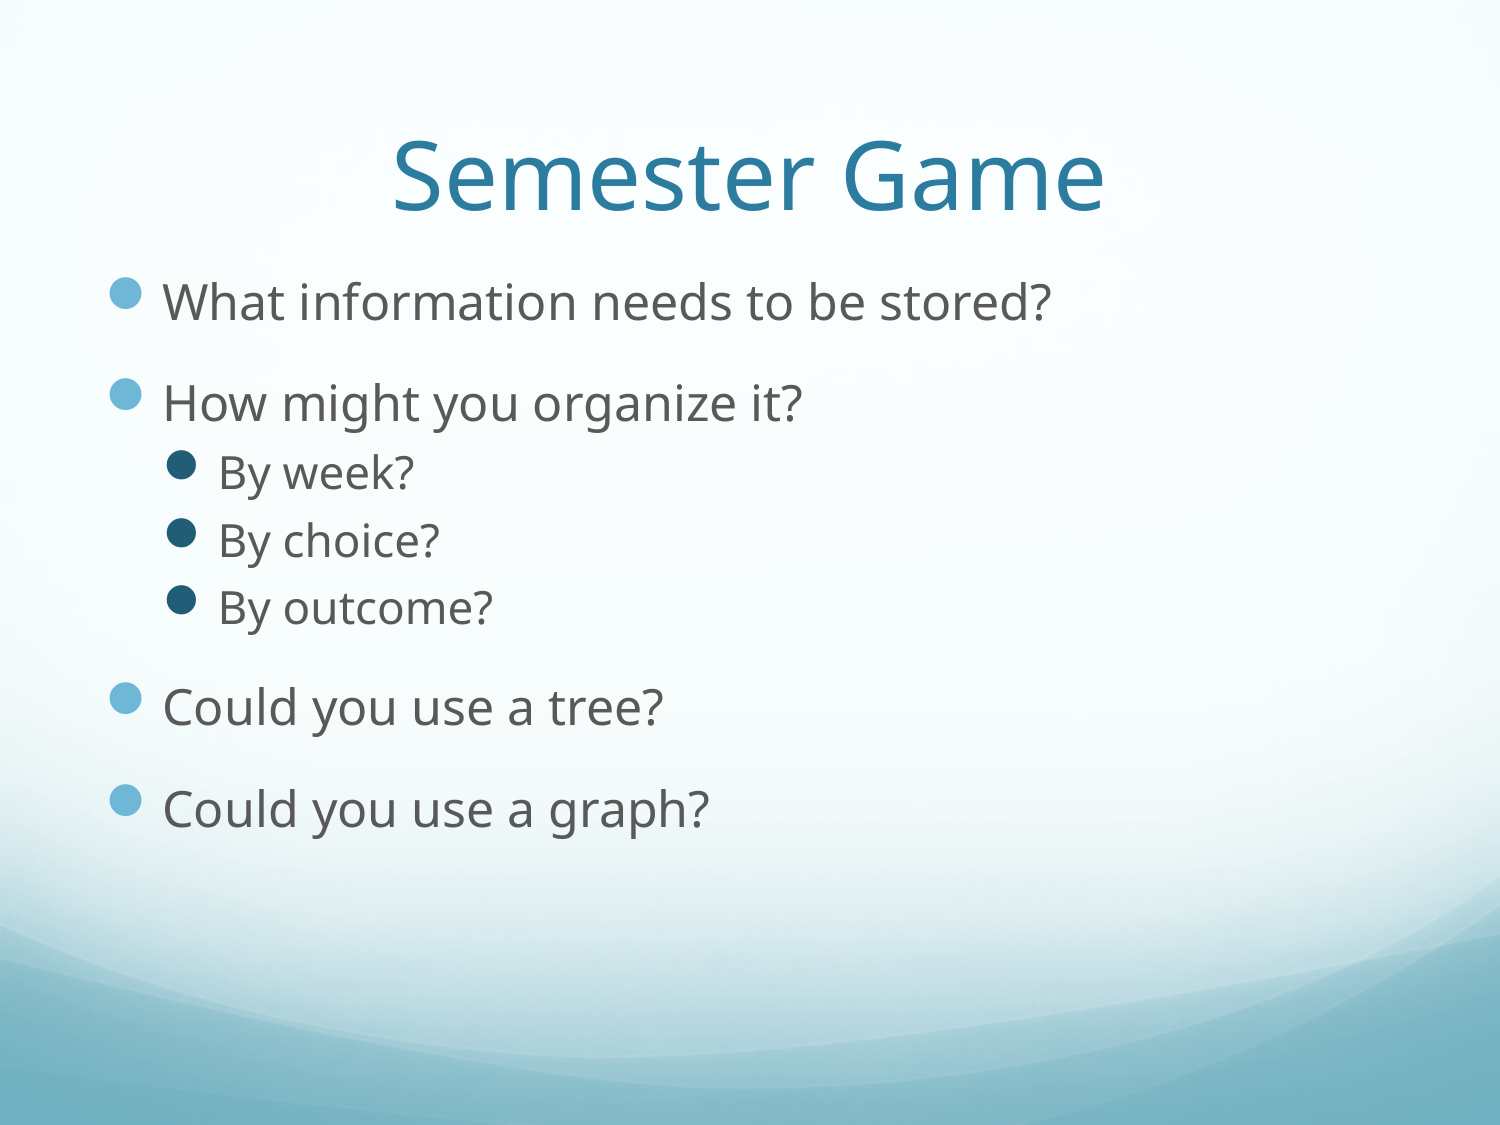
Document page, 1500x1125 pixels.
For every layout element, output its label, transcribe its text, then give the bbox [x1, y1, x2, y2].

list What information needs to be stored? How might you organize it? By week? By choice? By outcome? Could you use a tree? Could you use a graph? [90, 262, 1410, 975]
title Semester Game [90, 17, 1410, 237]
